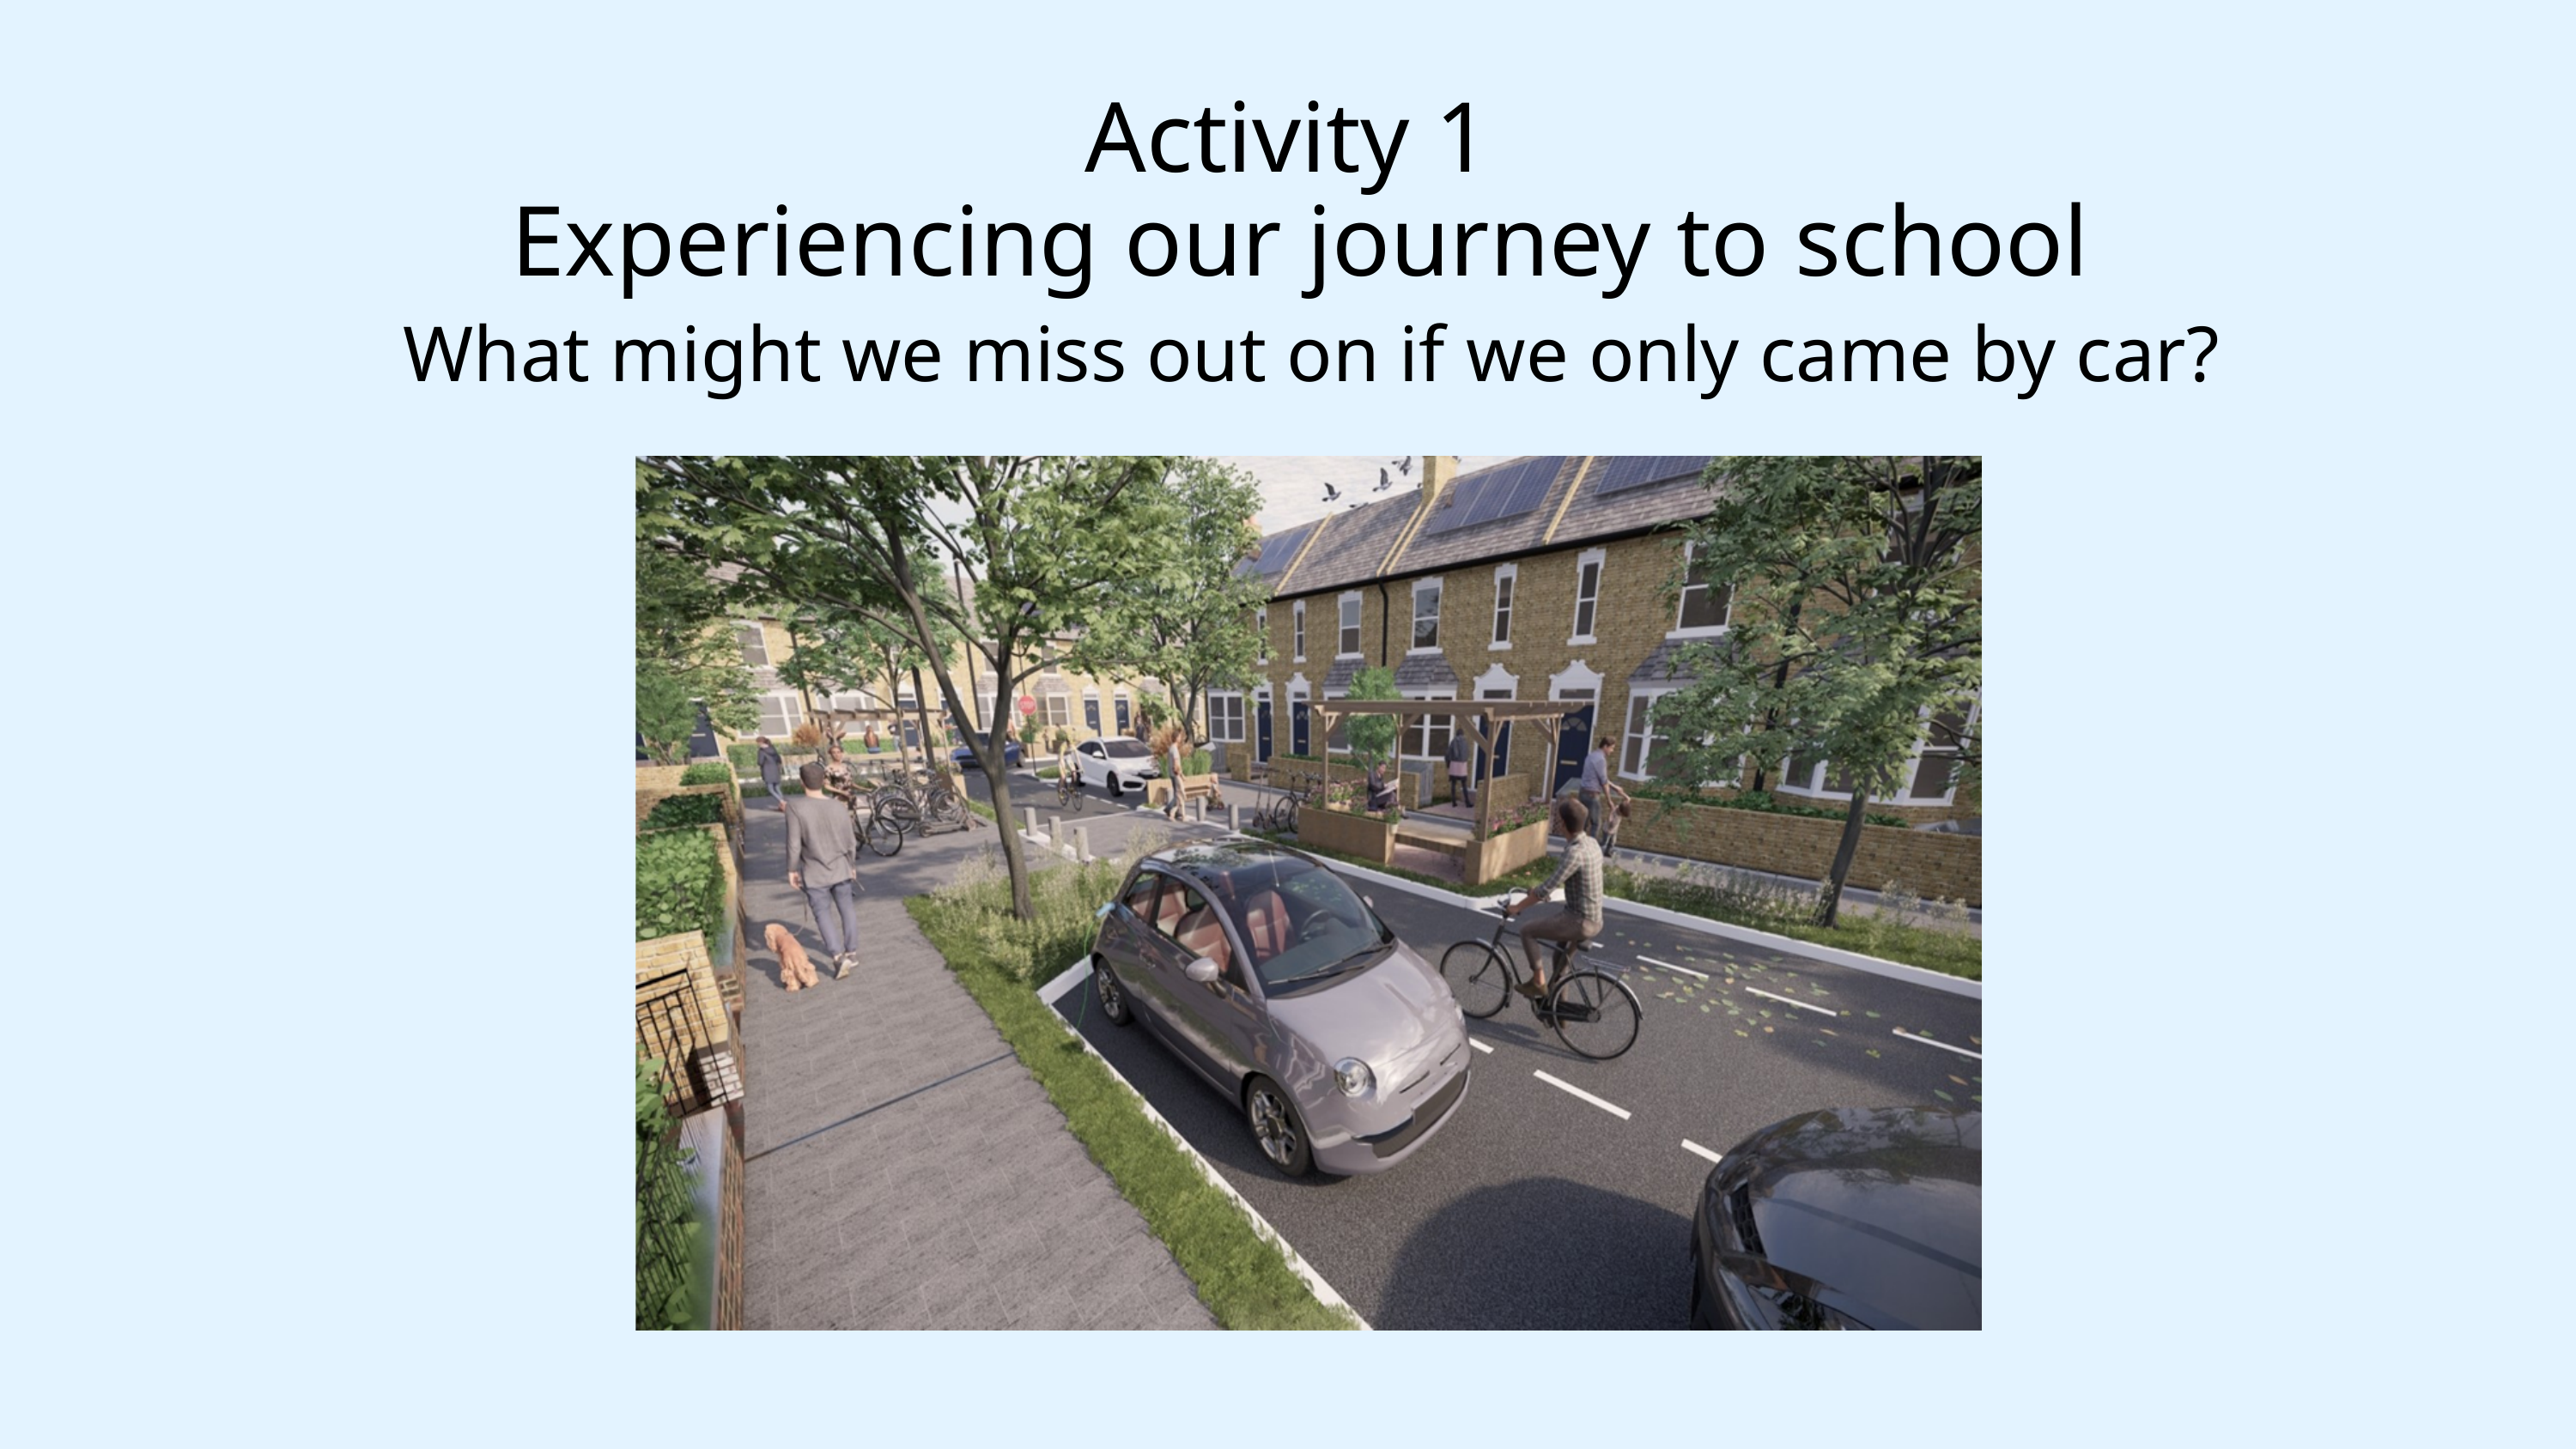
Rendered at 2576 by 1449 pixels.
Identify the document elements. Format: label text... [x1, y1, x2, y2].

text_box [635, 456, 1982, 1331]
text_box What might we miss out on if we only came by car? [403, 289, 2303, 397]
text_box Activity 1 Experiencing our journey to school [129, 88, 2446, 295]
